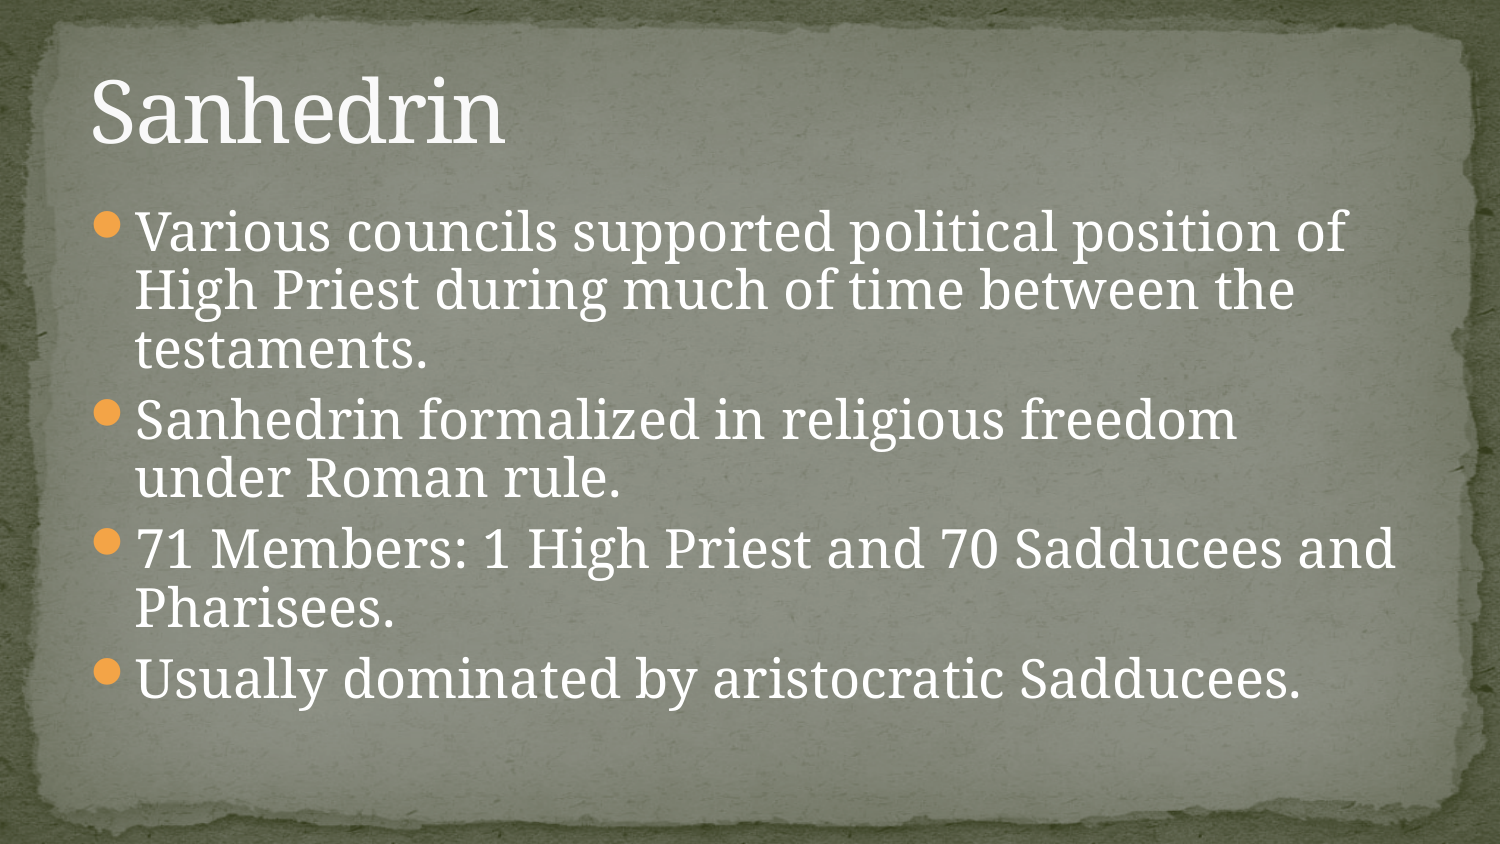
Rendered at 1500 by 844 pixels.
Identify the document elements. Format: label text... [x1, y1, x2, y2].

list Various councils supported political position of High Priest during much of time between the testaments. Sanhedrin formalized in religious freedom under Roman rule. 71 Members: 1 High Priest and 70 Sadducees and Pharisees. Usually dominated by aristocratic Sadducees. [75, 196, 1425, 825]
title Sanhedrin [74, 18, 1425, 169]
